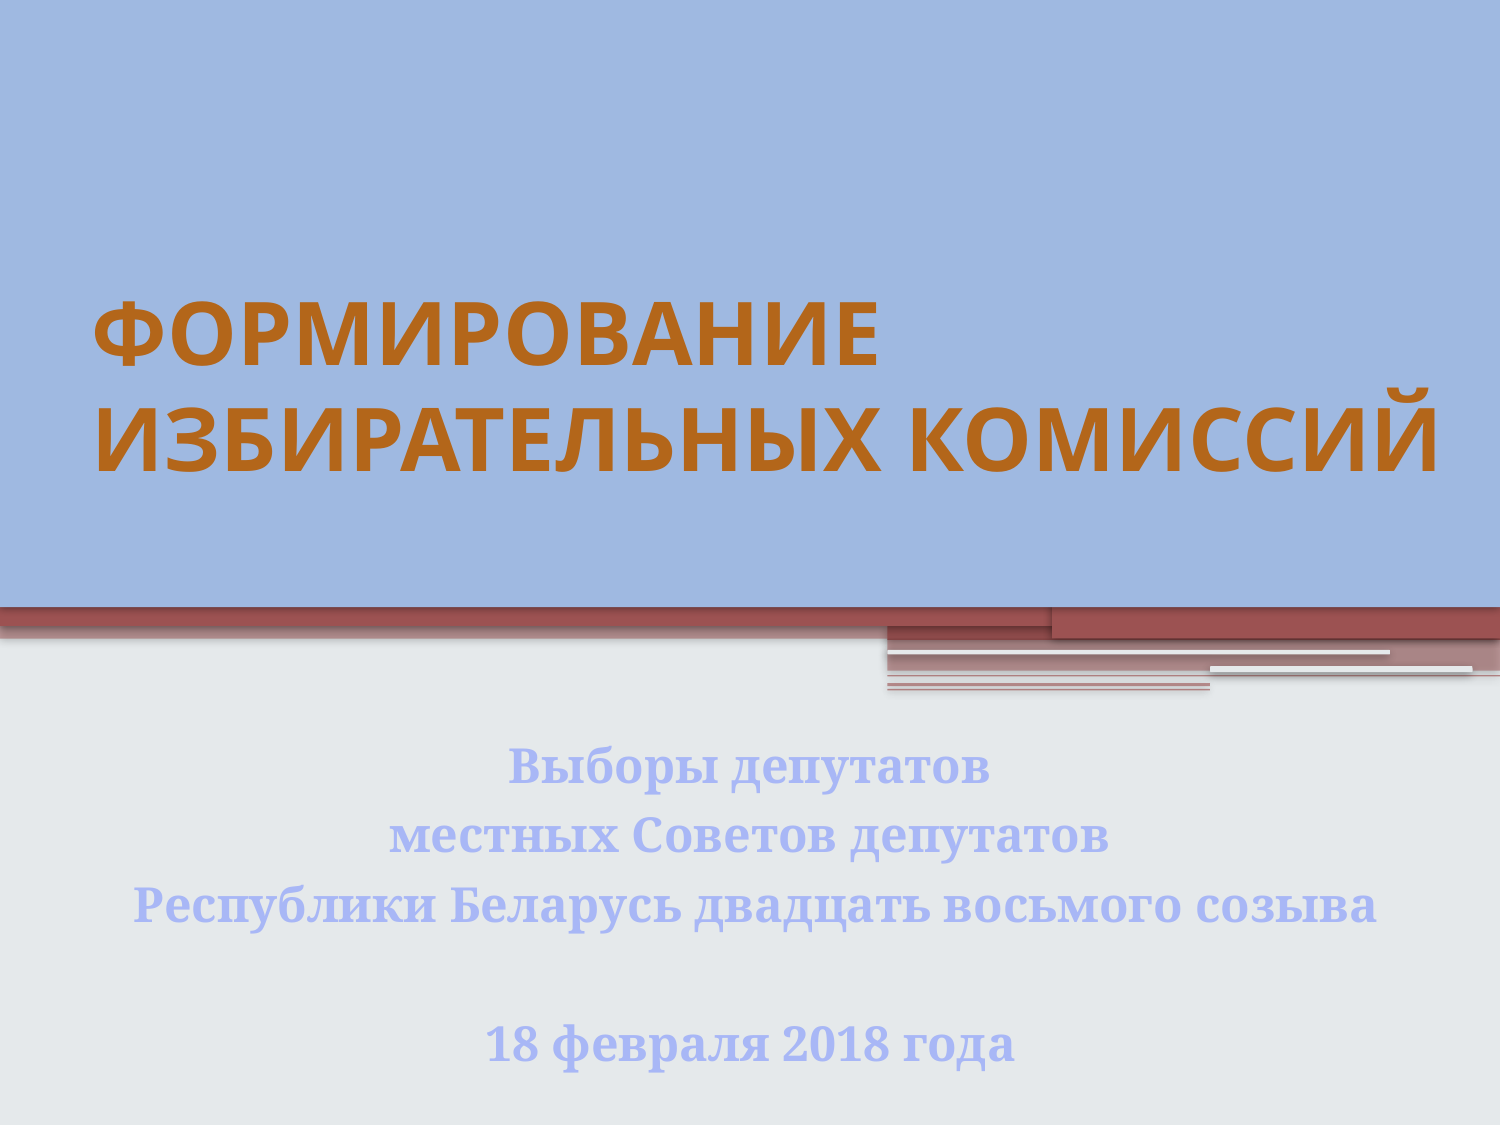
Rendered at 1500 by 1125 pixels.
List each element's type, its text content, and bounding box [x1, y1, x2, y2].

title ФОРМИРОВАНИЕ ИЗБИРАТЕЛЬНЫХ КОМИССИЙ [76, 255, 1465, 497]
subtitle Выборы депутатов местных Советов депутатов Республики Беларусь двадцать восьмого созыва 18 февраля 2018 года [53, 716, 1424, 1083]
